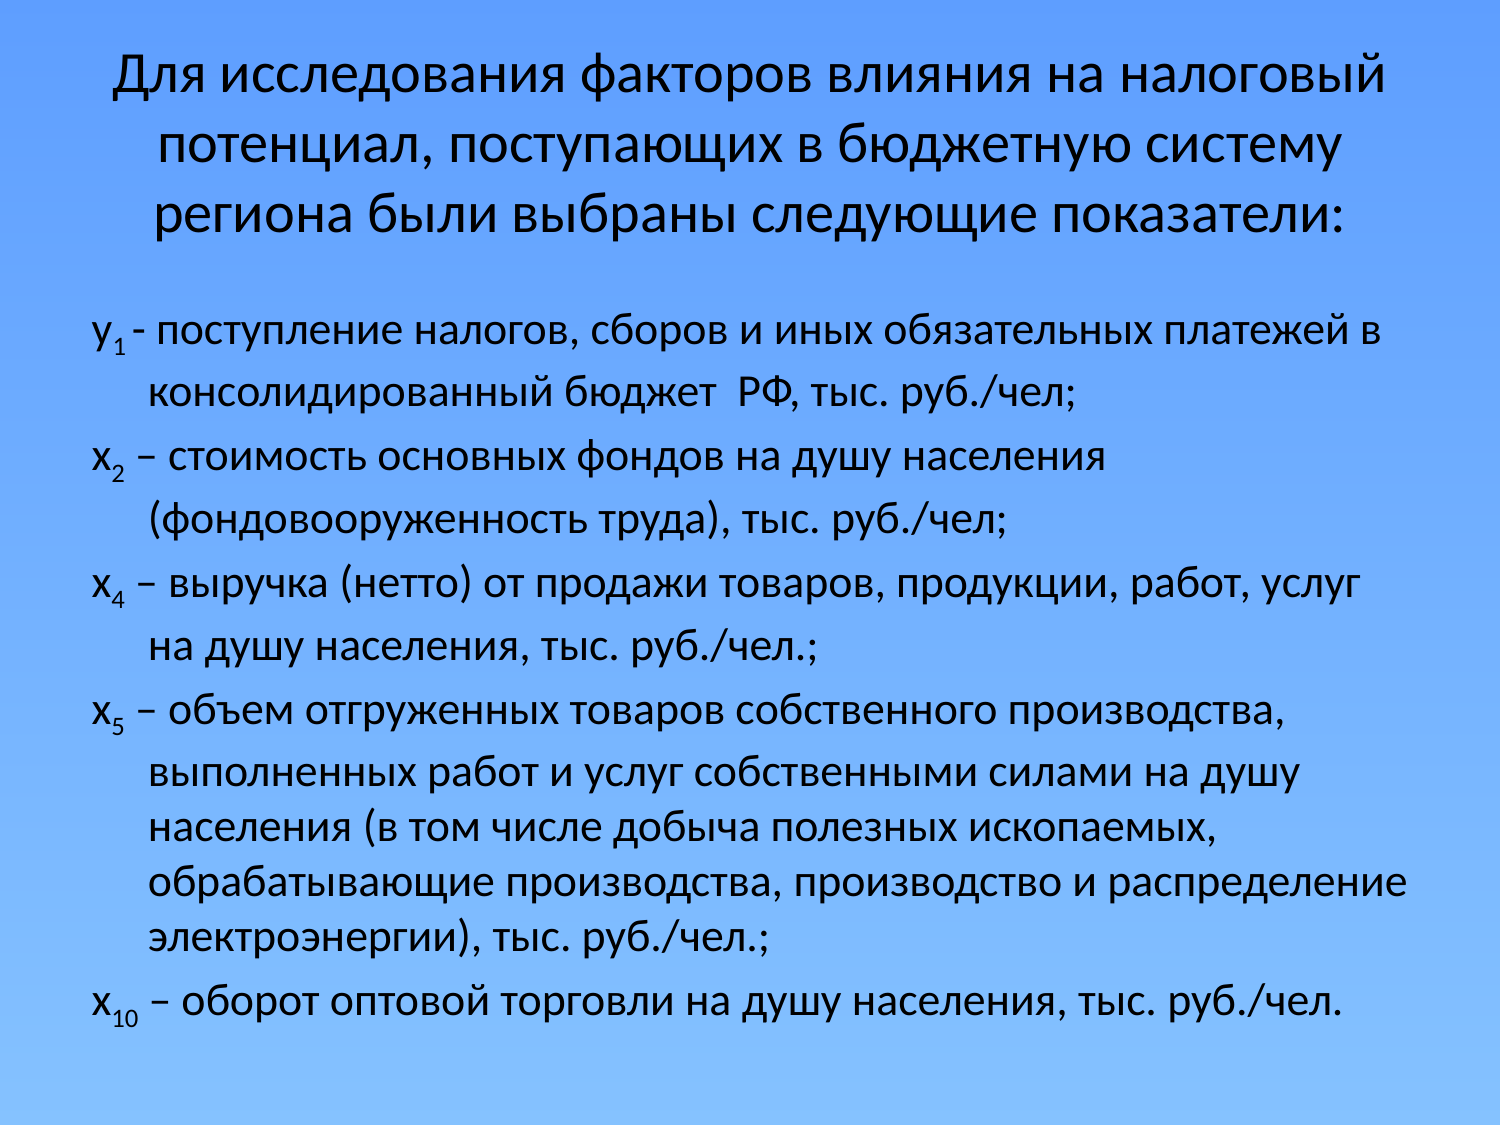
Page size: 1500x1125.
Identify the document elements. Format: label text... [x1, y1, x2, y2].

list y1 - поступление налогов, сборов и иных обязательных платежей в консолидированный бюджет РФ, тыс. руб./чел; х2 – стоимость основных фондов на душу населения (фондовооруженность труда), тыс. руб./чел; х4 – выручка (нетто) от продажи товаров, продукции, работ, услуг на душу населения, тыс. руб./чел.; х5 – объем отгруженных товаров собственного производства, выполненных работ и услуг собственными силами на душу населения (в том числе добыча полезных ископаемых, обрабатывающие производства, производство и распределение электроэнергии), тыс. руб./чел.; х10 – оборот оптовой торговли на душу населения, тыс. руб./чел. [76, 290, 1427, 1034]
title Для исследования факторов влияния на налоговый потенциал, поступающих в бюджетную систему региона были выбраны следующие показатели: [75, 45, 1425, 233]
